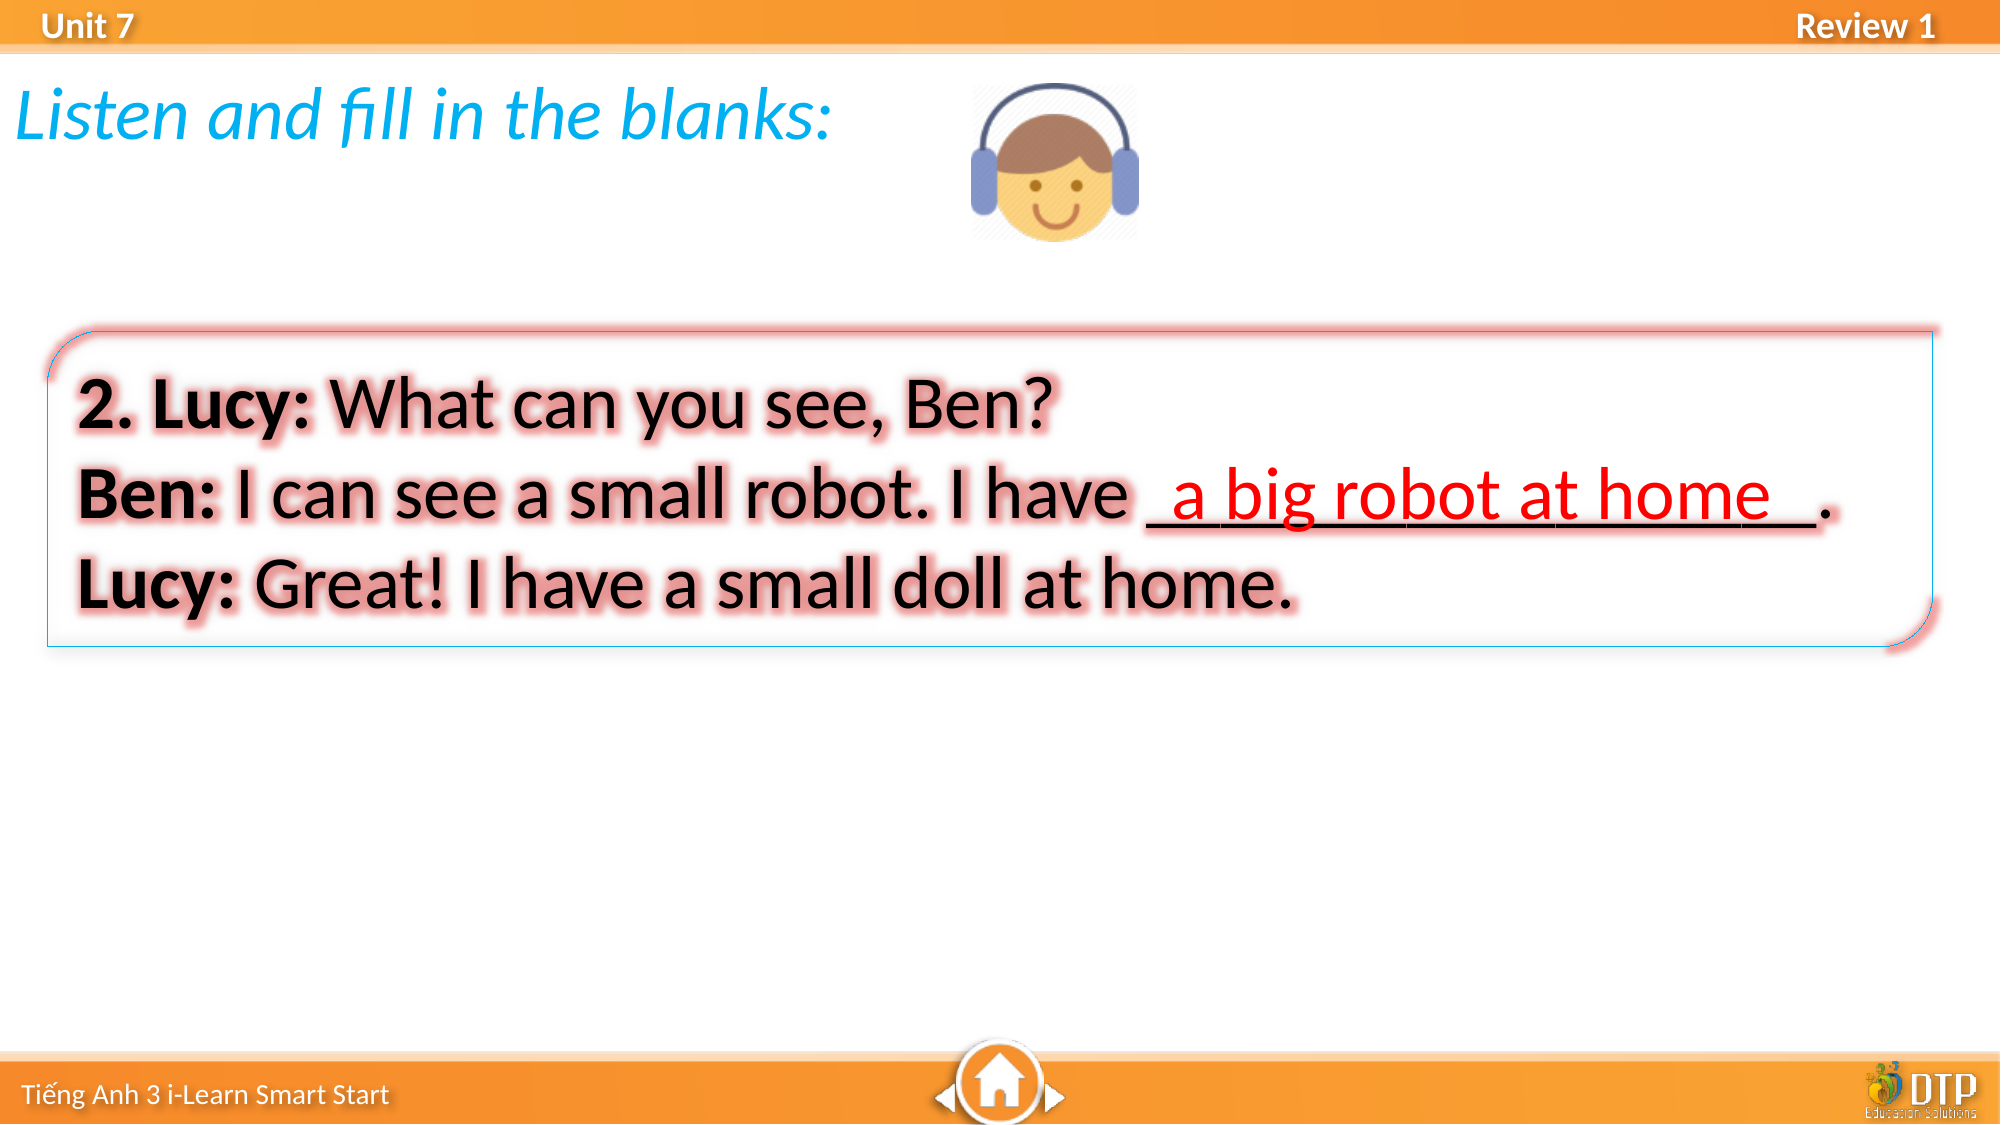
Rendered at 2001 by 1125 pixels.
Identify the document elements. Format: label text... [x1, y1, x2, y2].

text_box a big robot at home [1157, 437, 1788, 543]
picture [0, 0, 2000, 1125]
text_box Listen and fill in the blanks: [0, 56, 1065, 162]
text_box 2. Lucy: What can you see, Ben? Ben: I can see a small robot. I have __________________. Lucy: Great! I have a small doll at home. [47, 331, 1933, 647]
